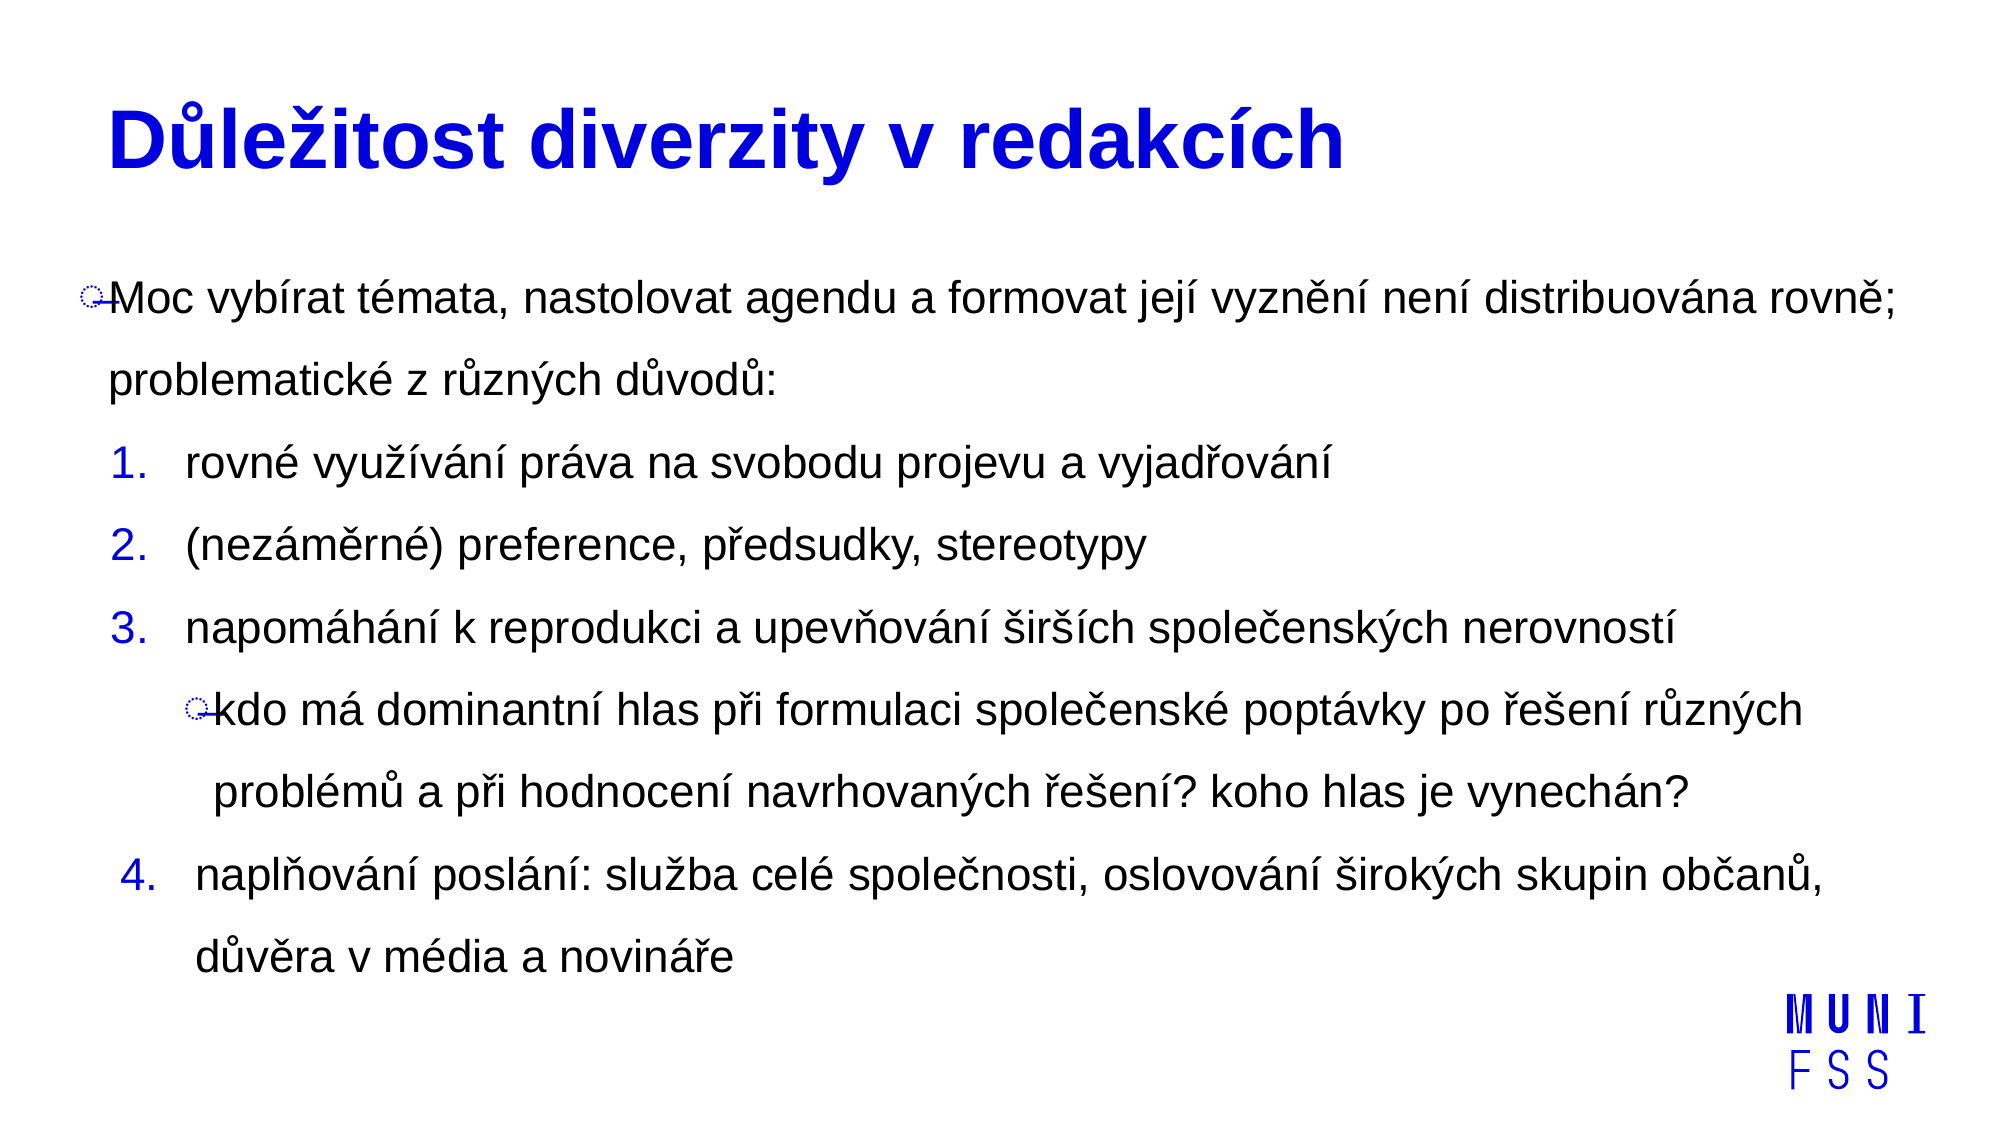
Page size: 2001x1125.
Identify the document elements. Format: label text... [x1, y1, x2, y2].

list Moc vybírat témata, nastolovat agendu a formovat její vyznění není distribuována rovně; problematické z různých důvodů: rovné využívání práva na svobodu projevu a vyjadřování (nezáměrné) preference, předsudky, stereotypy napomáhání k reprodukci a upevňování širších společenských nerovností kdo má dominantní hlas při formulaci společenské poptávky po řešení různých problémů a při hodnocení navrhovaných řešení? koho hlas je vynechán? naplňování poslání: služba celé společnosti, oslovování širokých skupin občanů, důvěra v média a novináře [67, 239, 1944, 1007]
title Důležitost diverzity v redakcích [107, 101, 1904, 176]
